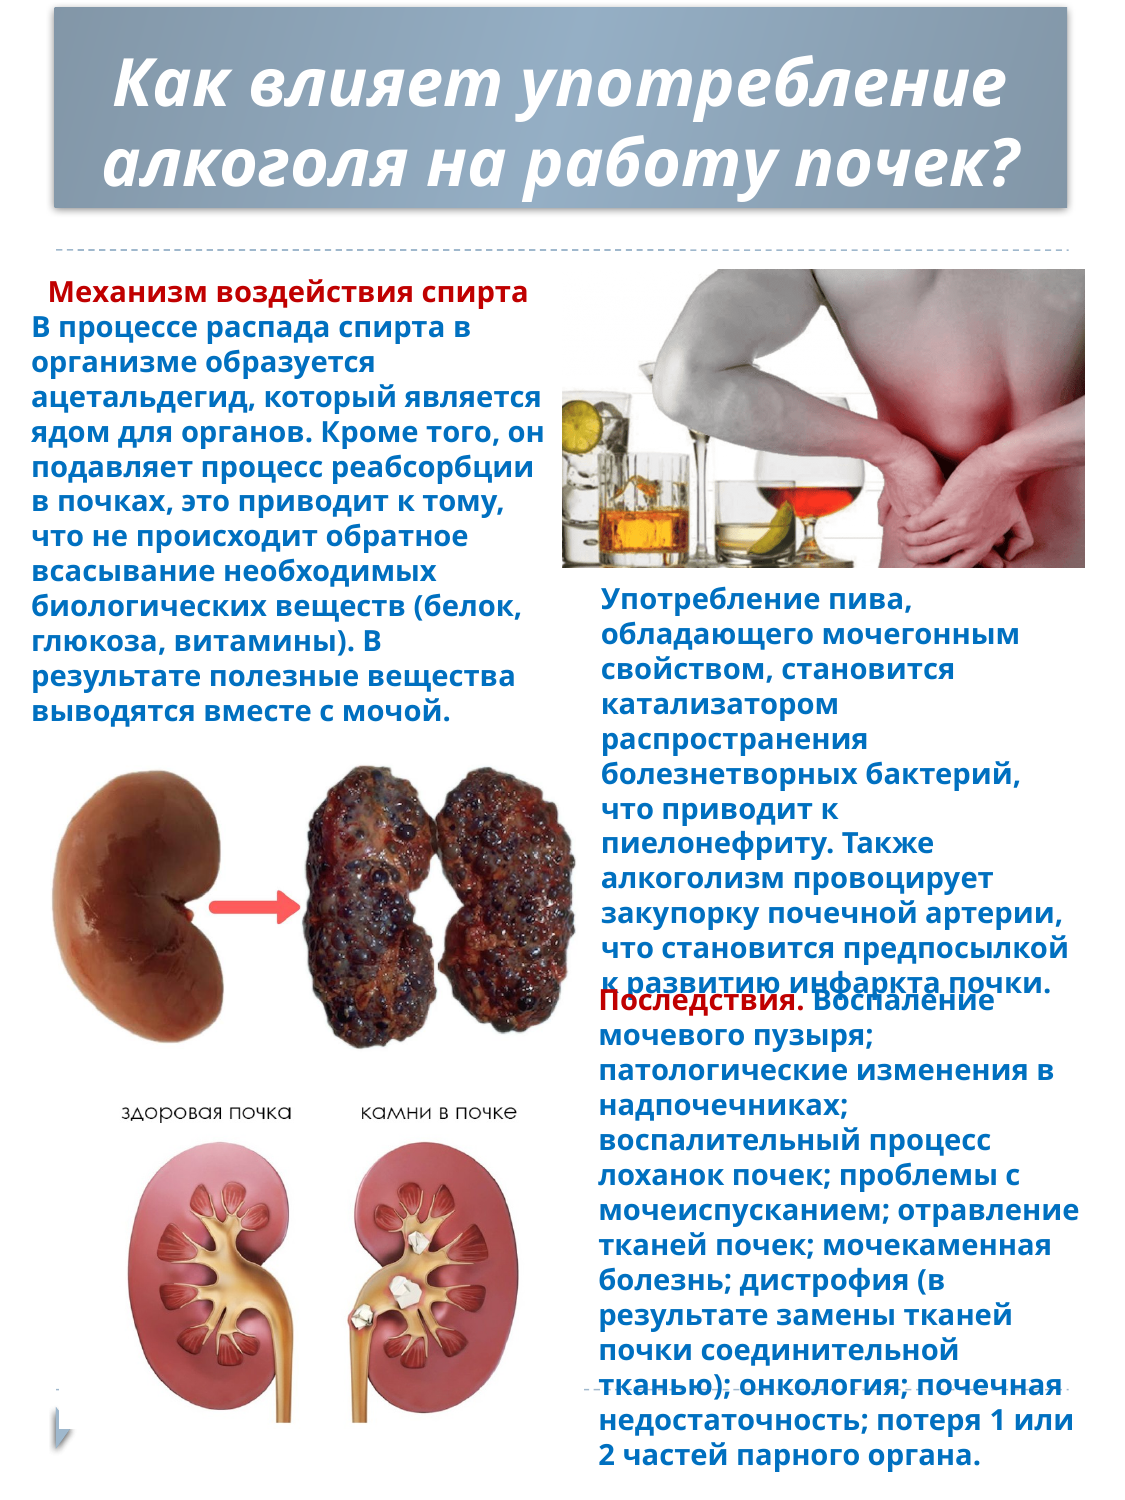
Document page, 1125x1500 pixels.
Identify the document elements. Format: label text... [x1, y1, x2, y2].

text_box Как влияет употребление алкоголя на работу почек? [54, 7, 1068, 208]
picture [59, 1079, 584, 1429]
picture [560, 269, 1085, 569]
picture [49, 756, 584, 1058]
text_box Последствия. Воспаление мочевого пузыря; патологические изменения в надпочечниках; воспалительный процесс лоханок почек; проблемы с мочеиспусканием; отравление тканей почек; мочекаменная болезнь; дистрофия (в результате замены тканей почки соединительной тканью); онкология; почечная недостаточность; потеря 1 или 2 частей парного органа. [583, 974, 1099, 1500]
text_box Употребление пива, обладающего мочегонным свойством, становится катализатором распространения болезнетворных бактерий, что приводит к пиелонефриту. Также алкоголизм провоцирует закупорку почечной артерии, что становится предпосылкой к развитию инфаркта почки. [584, 572, 1089, 974]
text_box Механизм воздействия спирта В процессе распада спирта в организме образуется ацетальдегид, который является ядом для органов. Кроме того, он подавляет процесс реабсорбции в почках, это приводит к тому, что не происходит обратное всасывание необходимых биологических веществ (белок, глюкоза, витамины). В результате полезные вещества выводятся вместе с мочой. [15, 264, 562, 736]
